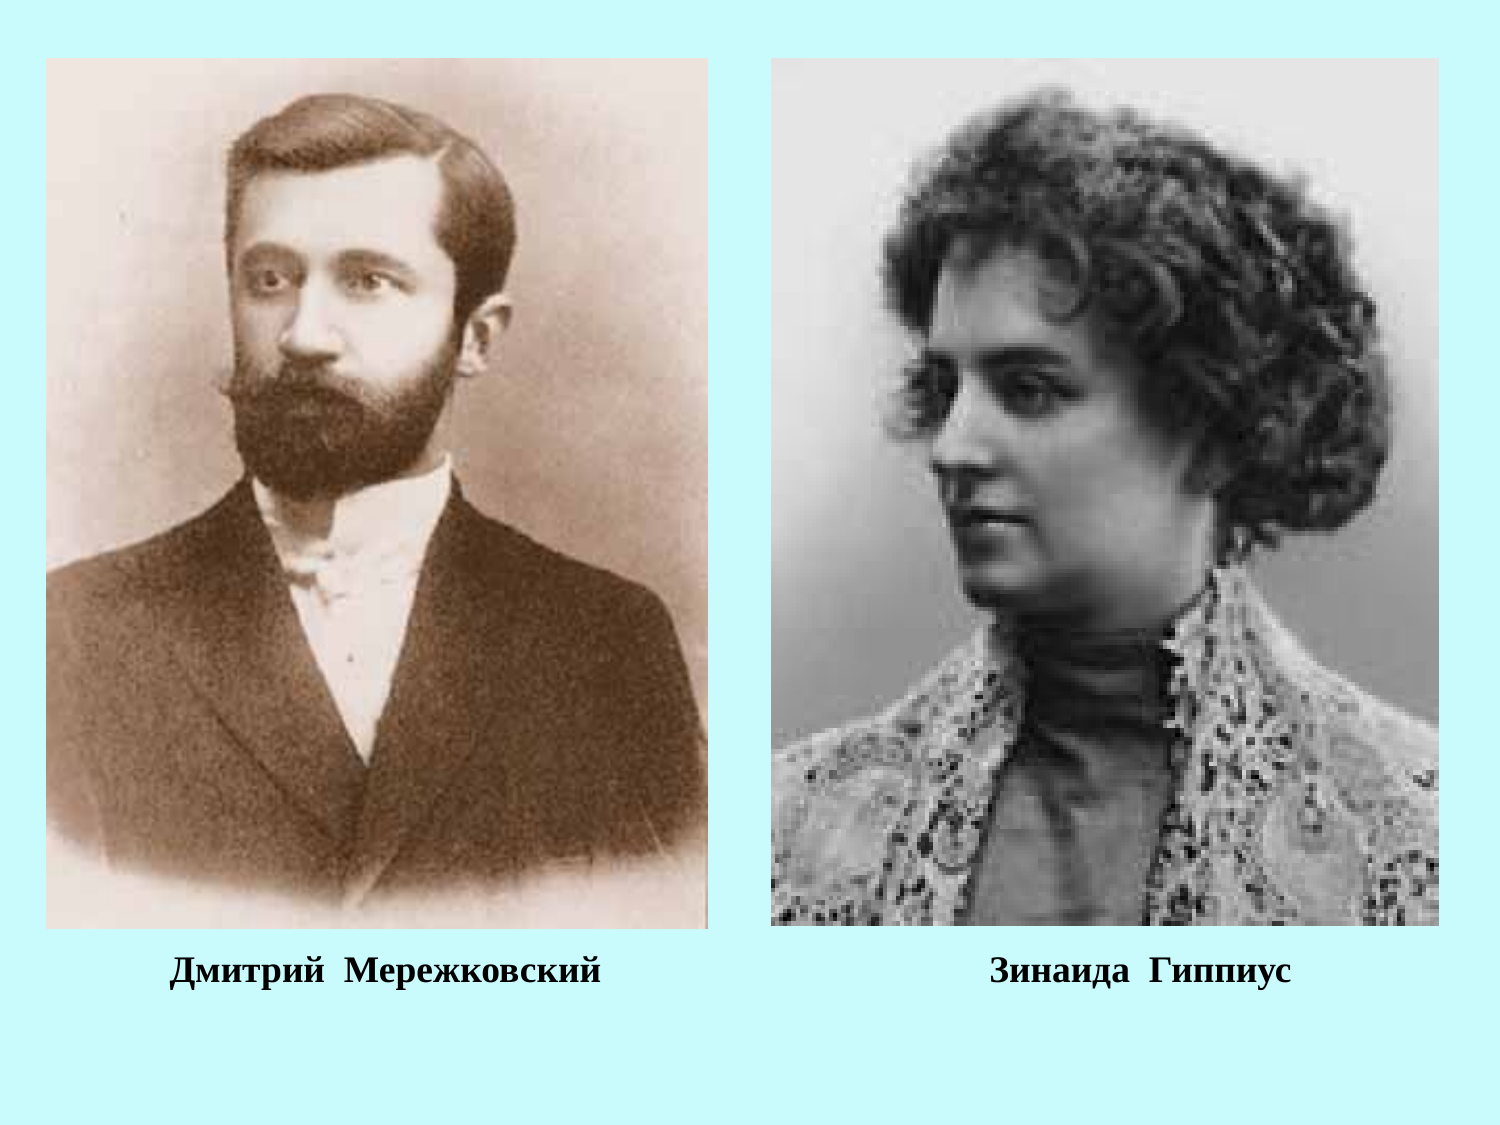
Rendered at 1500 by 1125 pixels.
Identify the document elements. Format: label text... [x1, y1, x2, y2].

text_box Дмитрий Мережковский [154, 937, 617, 998]
picture [770, 58, 1440, 926]
text_box Зинаида Гиппиус [974, 937, 1307, 998]
picture [46, 58, 708, 930]
